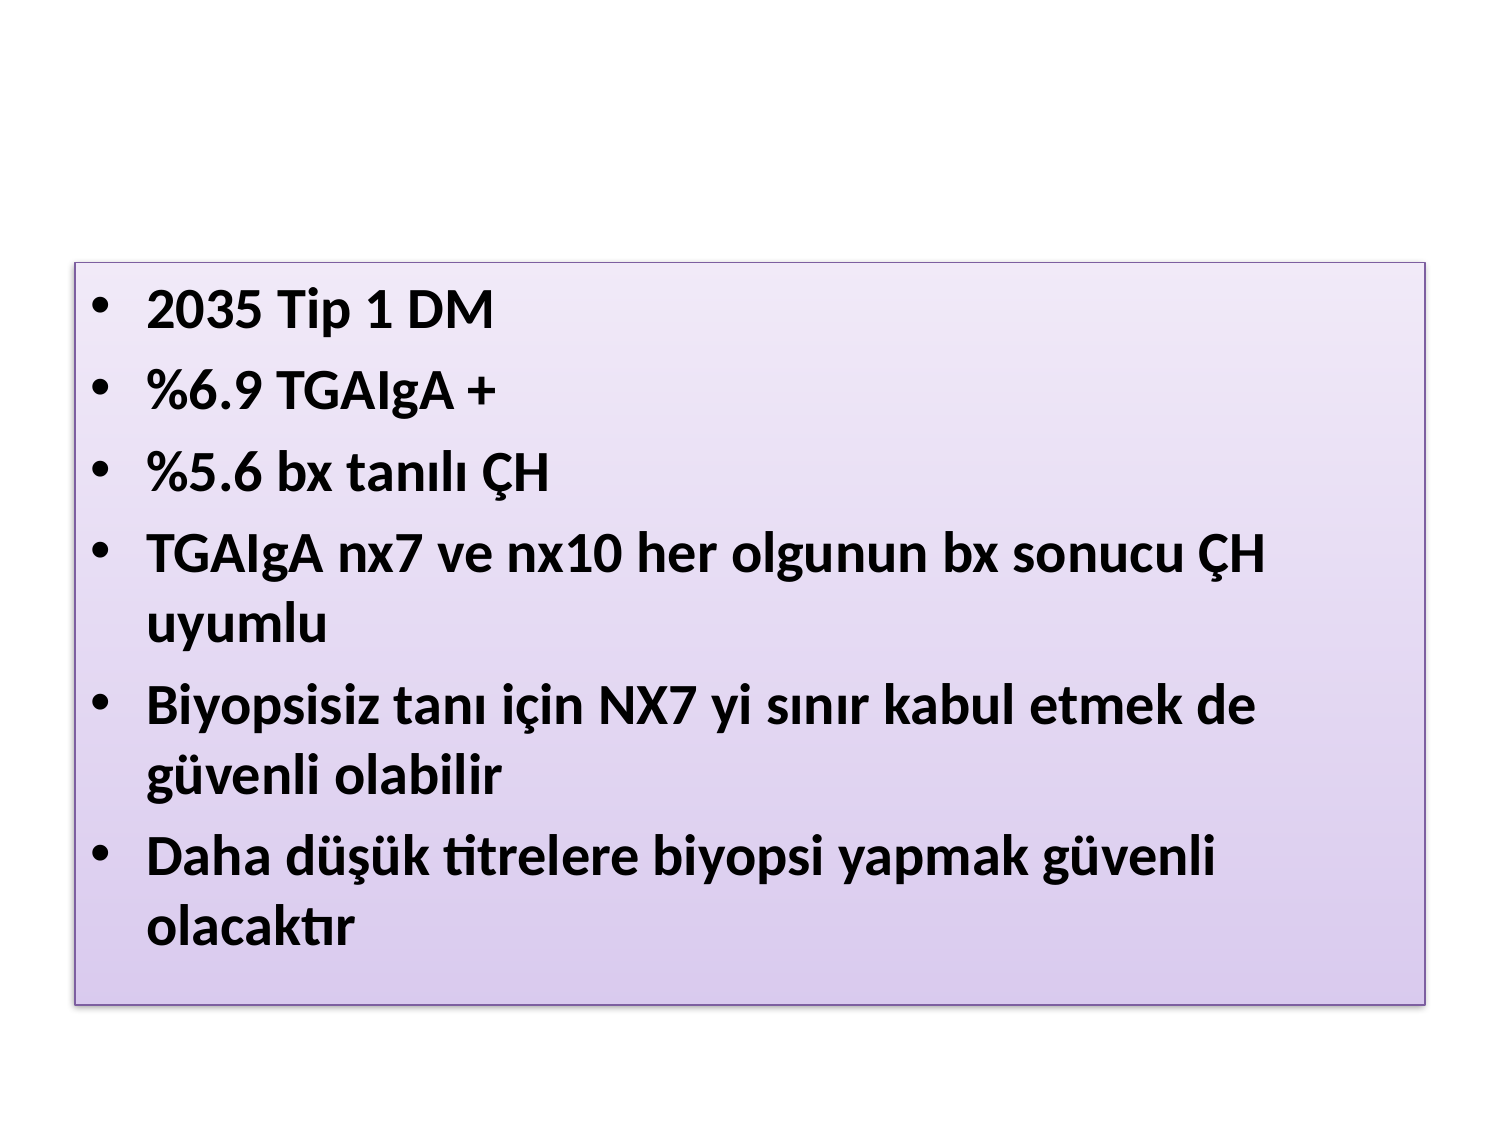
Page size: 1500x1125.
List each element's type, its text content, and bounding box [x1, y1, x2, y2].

list 2035 Tip 1 DM %6.9 TGAIgA + %5.6 bx tanılı ÇH TGAIgA nx7 ve nx10 her olgunun bx sonucu ÇH uyumlu Biyopsisiz tanı için NX7 yi sınır kabul etmek de güvenli olabilir Daha düşük titrelere biyopsi yapmak güvenli olacaktır [74, 262, 1426, 1006]
